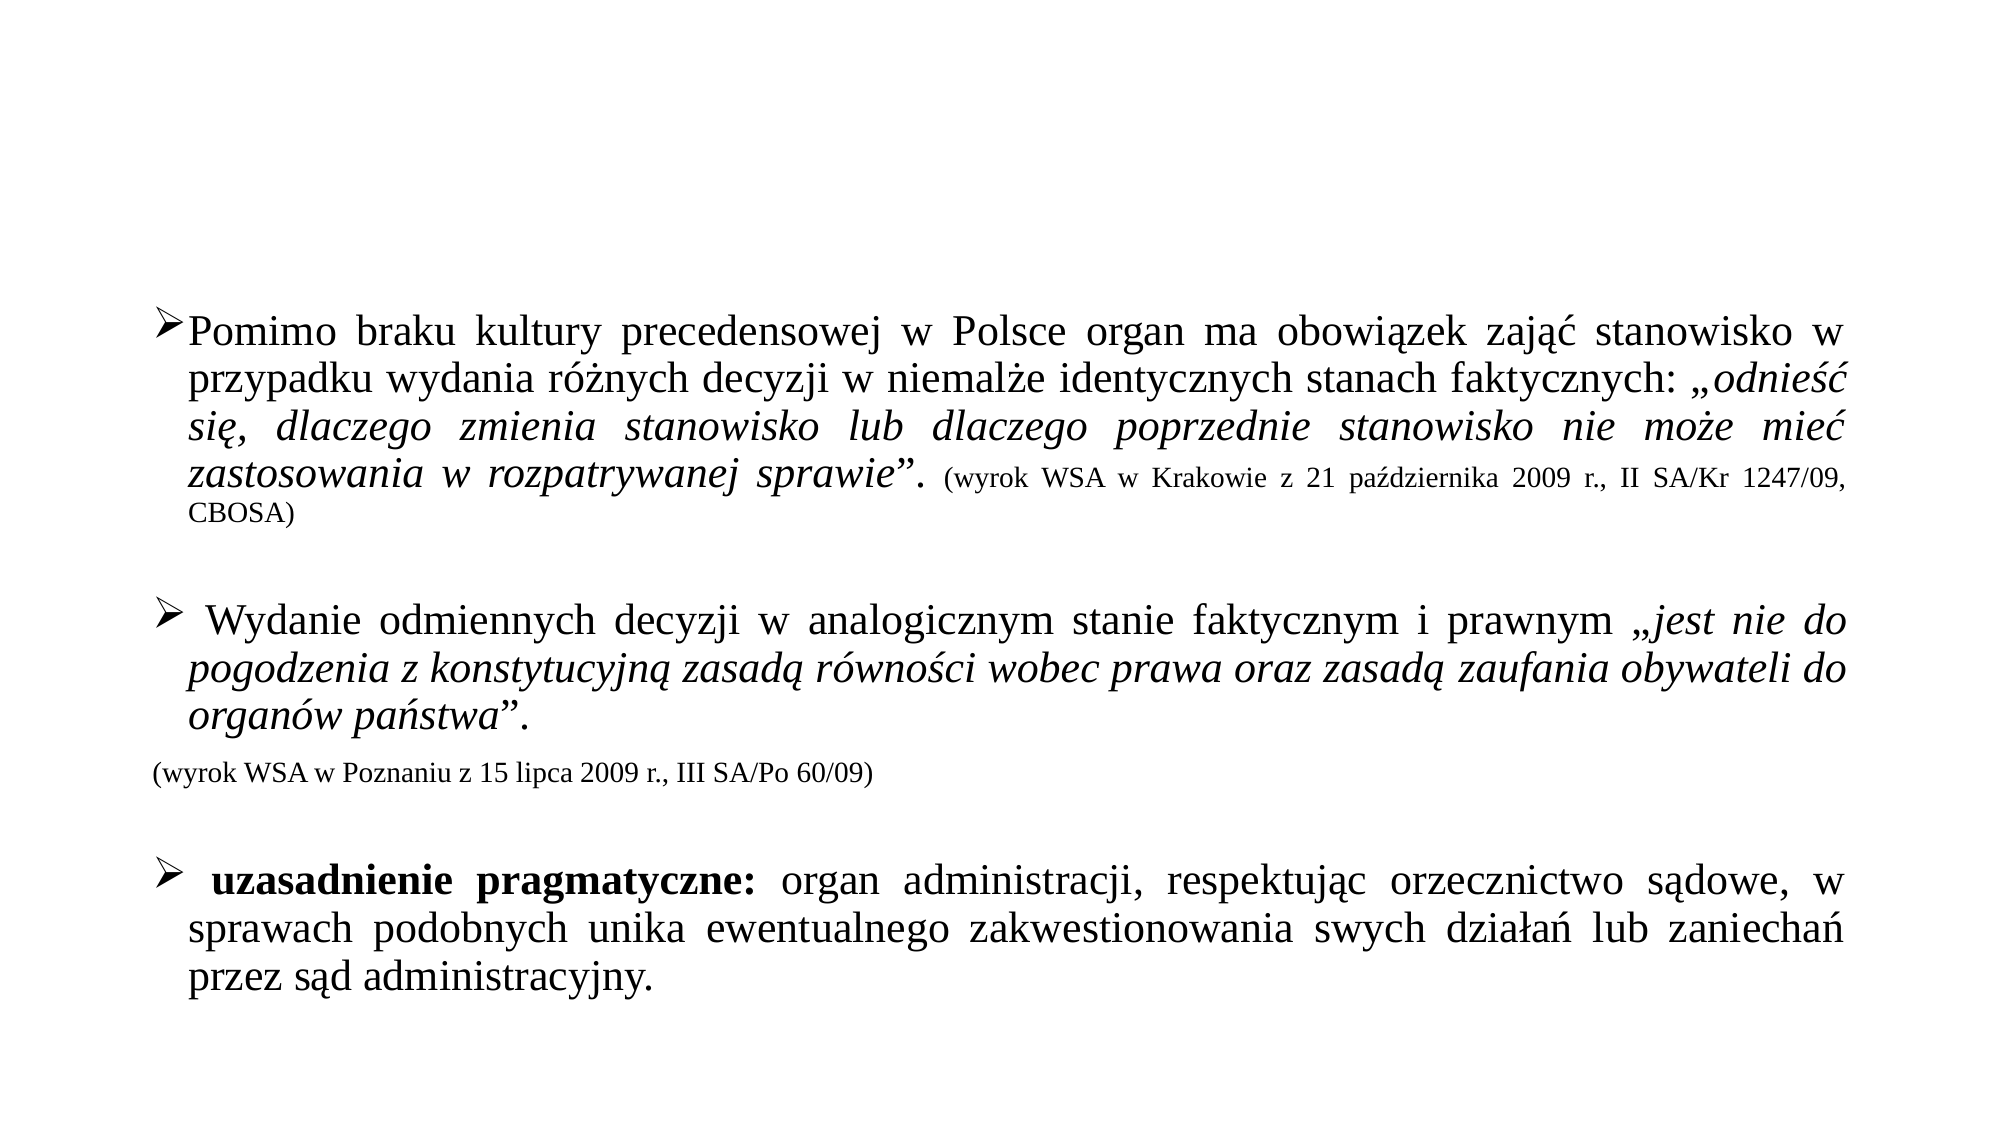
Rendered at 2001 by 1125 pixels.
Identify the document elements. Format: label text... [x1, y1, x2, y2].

list Pomimo braku kultury precedensowej w Polsce organ ma obowiązek zająć stanowisko w przypadku wydania różnych decyzji w niemalże identycznych stanach faktycznych: „odnieść się, dlaczego zmienia stanowisko lub dlaczego poprzednie stanowisko nie może mieć zastosowania w rozpatrywanej sprawie”. (wyrok WSA w Krakowie z 21 października 2009 r., II SA/Kr 1247/09, CBOSA) Wydanie odmiennych decyzji w analogicznym stanie faktycznym i prawnym „jest nie do pogodzenia z konstytucyjną zasadą równości wobec prawa oraz zasadą zaufania obywateli do organów państwa”. (wyrok WSA w Poznaniu z 15 lipca 2009 r., III SA/Po 60/09) uzasadnienie pragmatyczne: organ administracji, respektując orzecznictwo sądowe, w sprawach podobnych unika ewentualnego zakwestionowania swych działań lub zaniechań przez sąd administracyjny. [137, 299, 1863, 1014]
